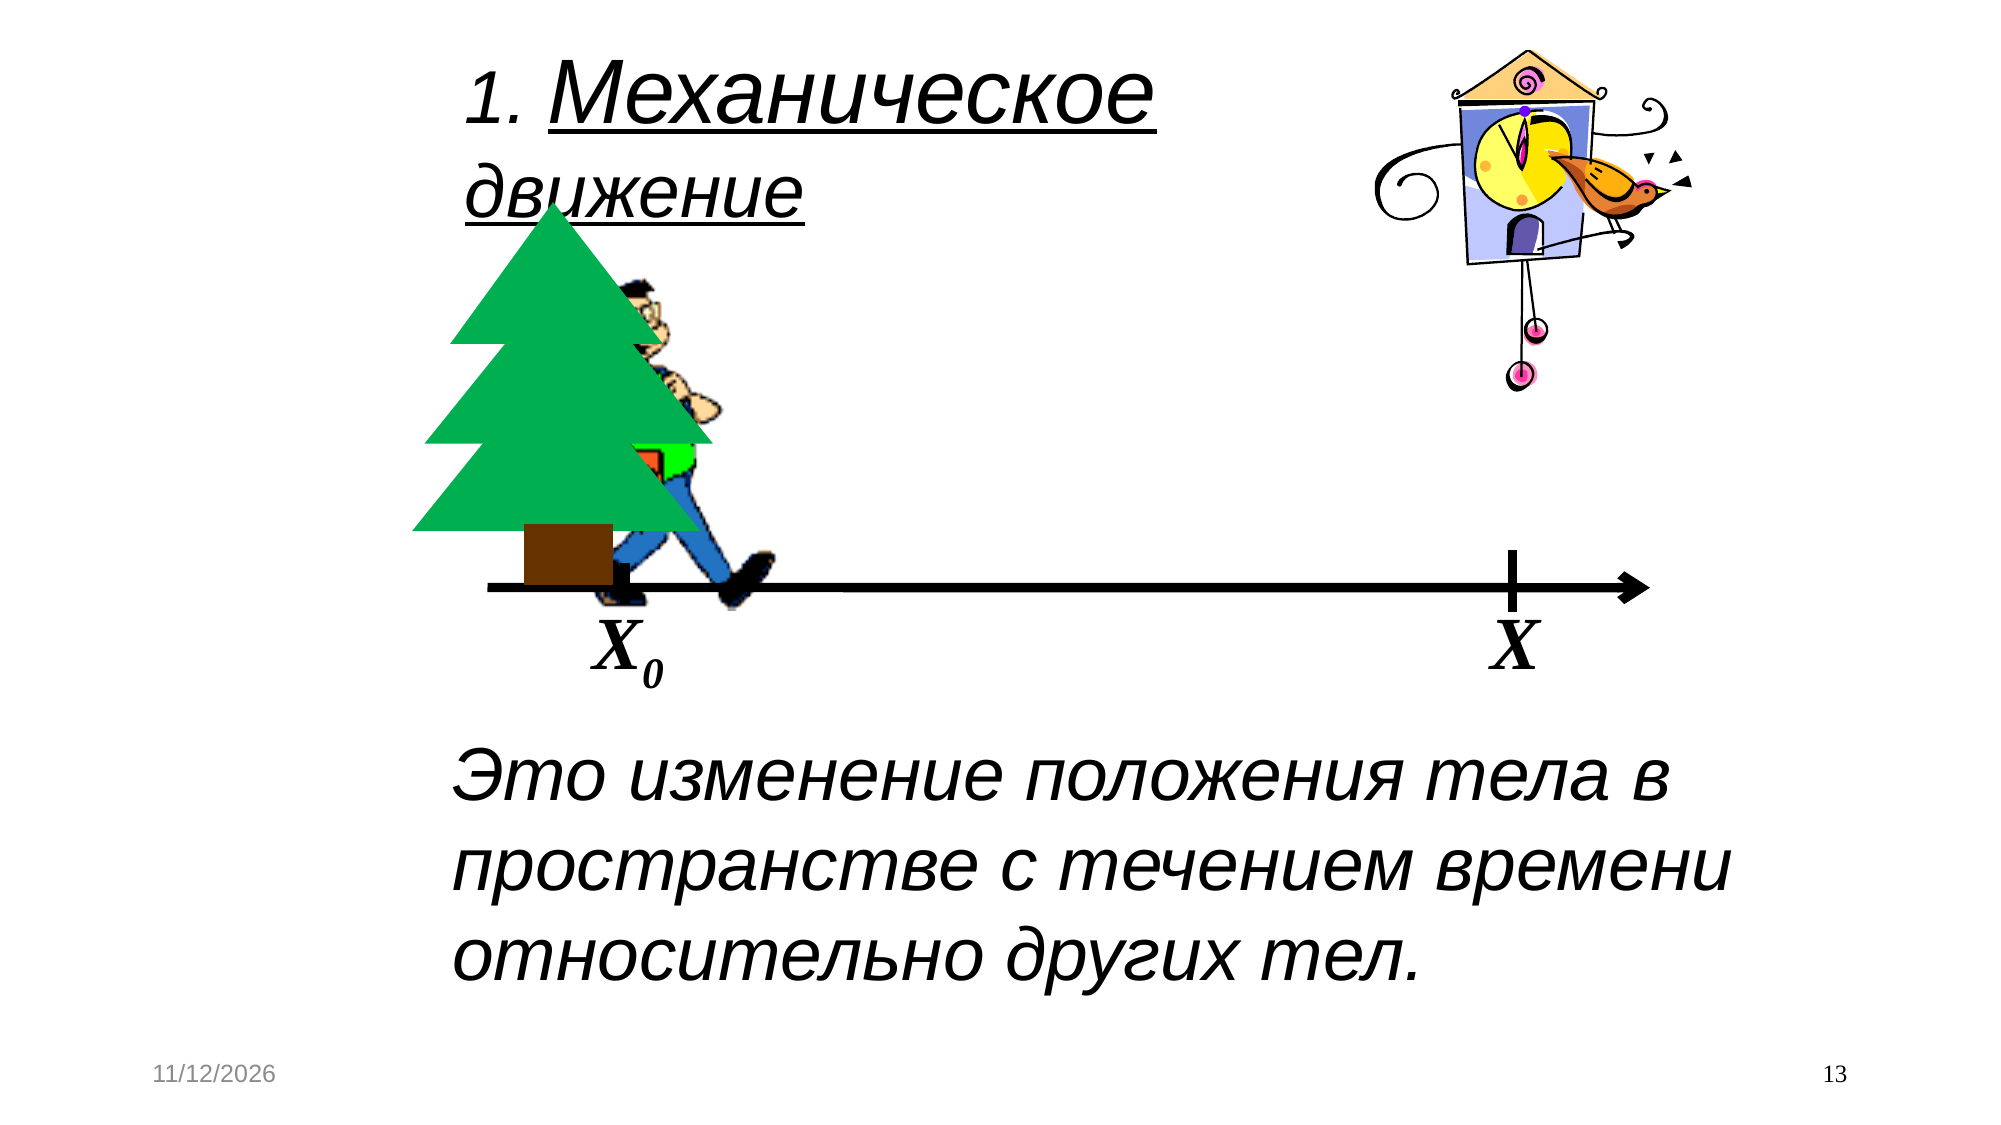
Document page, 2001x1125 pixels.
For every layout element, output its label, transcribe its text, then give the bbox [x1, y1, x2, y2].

text_box X0 [577, 588, 679, 705]
text_box [435, 273, 587, 439]
picture [1374, 49, 1695, 395]
picture [587, 588, 782, 611]
text_box [460, 210, 603, 339]
text_box 1. Механическое движение [449, 24, 1438, 240]
text_box X [1475, 588, 1556, 693]
text_box [524, 524, 587, 585]
slide_number 13 [1412, 1042, 1863, 1103]
picture [587, 274, 782, 587]
text_box [422, 360, 587, 526]
text_box Это изменение положения тела в пространстве с течением времени относительно других тел. [437, 717, 1771, 1003]
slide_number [137, 1042, 588, 1103]
